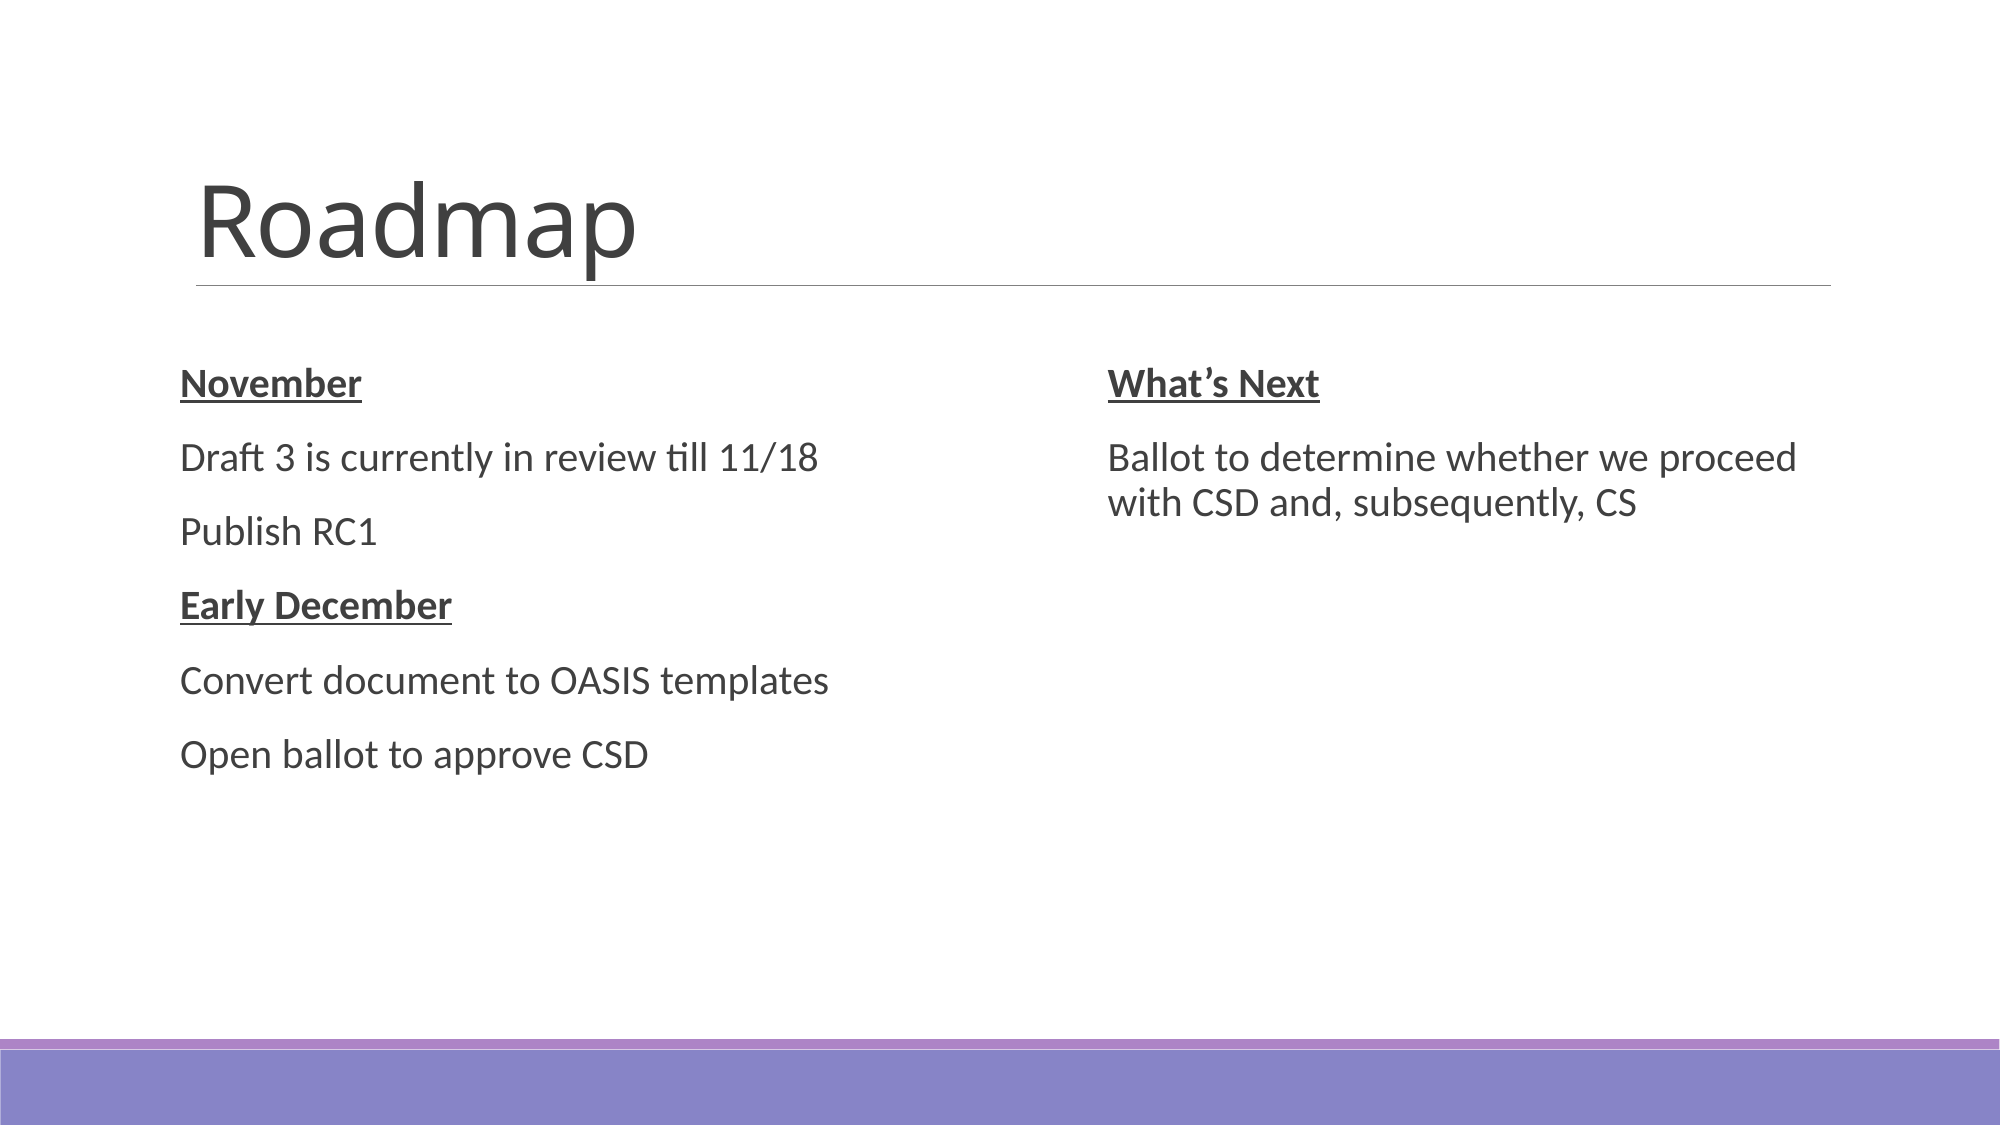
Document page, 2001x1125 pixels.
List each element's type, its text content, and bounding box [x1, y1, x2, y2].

title Roadmap [180, 47, 1830, 285]
list What’s Next Ballot to determine whether we proceed with CSD and, subsequently, CS [1107, 353, 1866, 1004]
list November Draft 3 is currently in review till 11/18 Publish RC1 Early December Convert document to OASIS templates Open ballot to approve CSD [180, 353, 1016, 1004]
